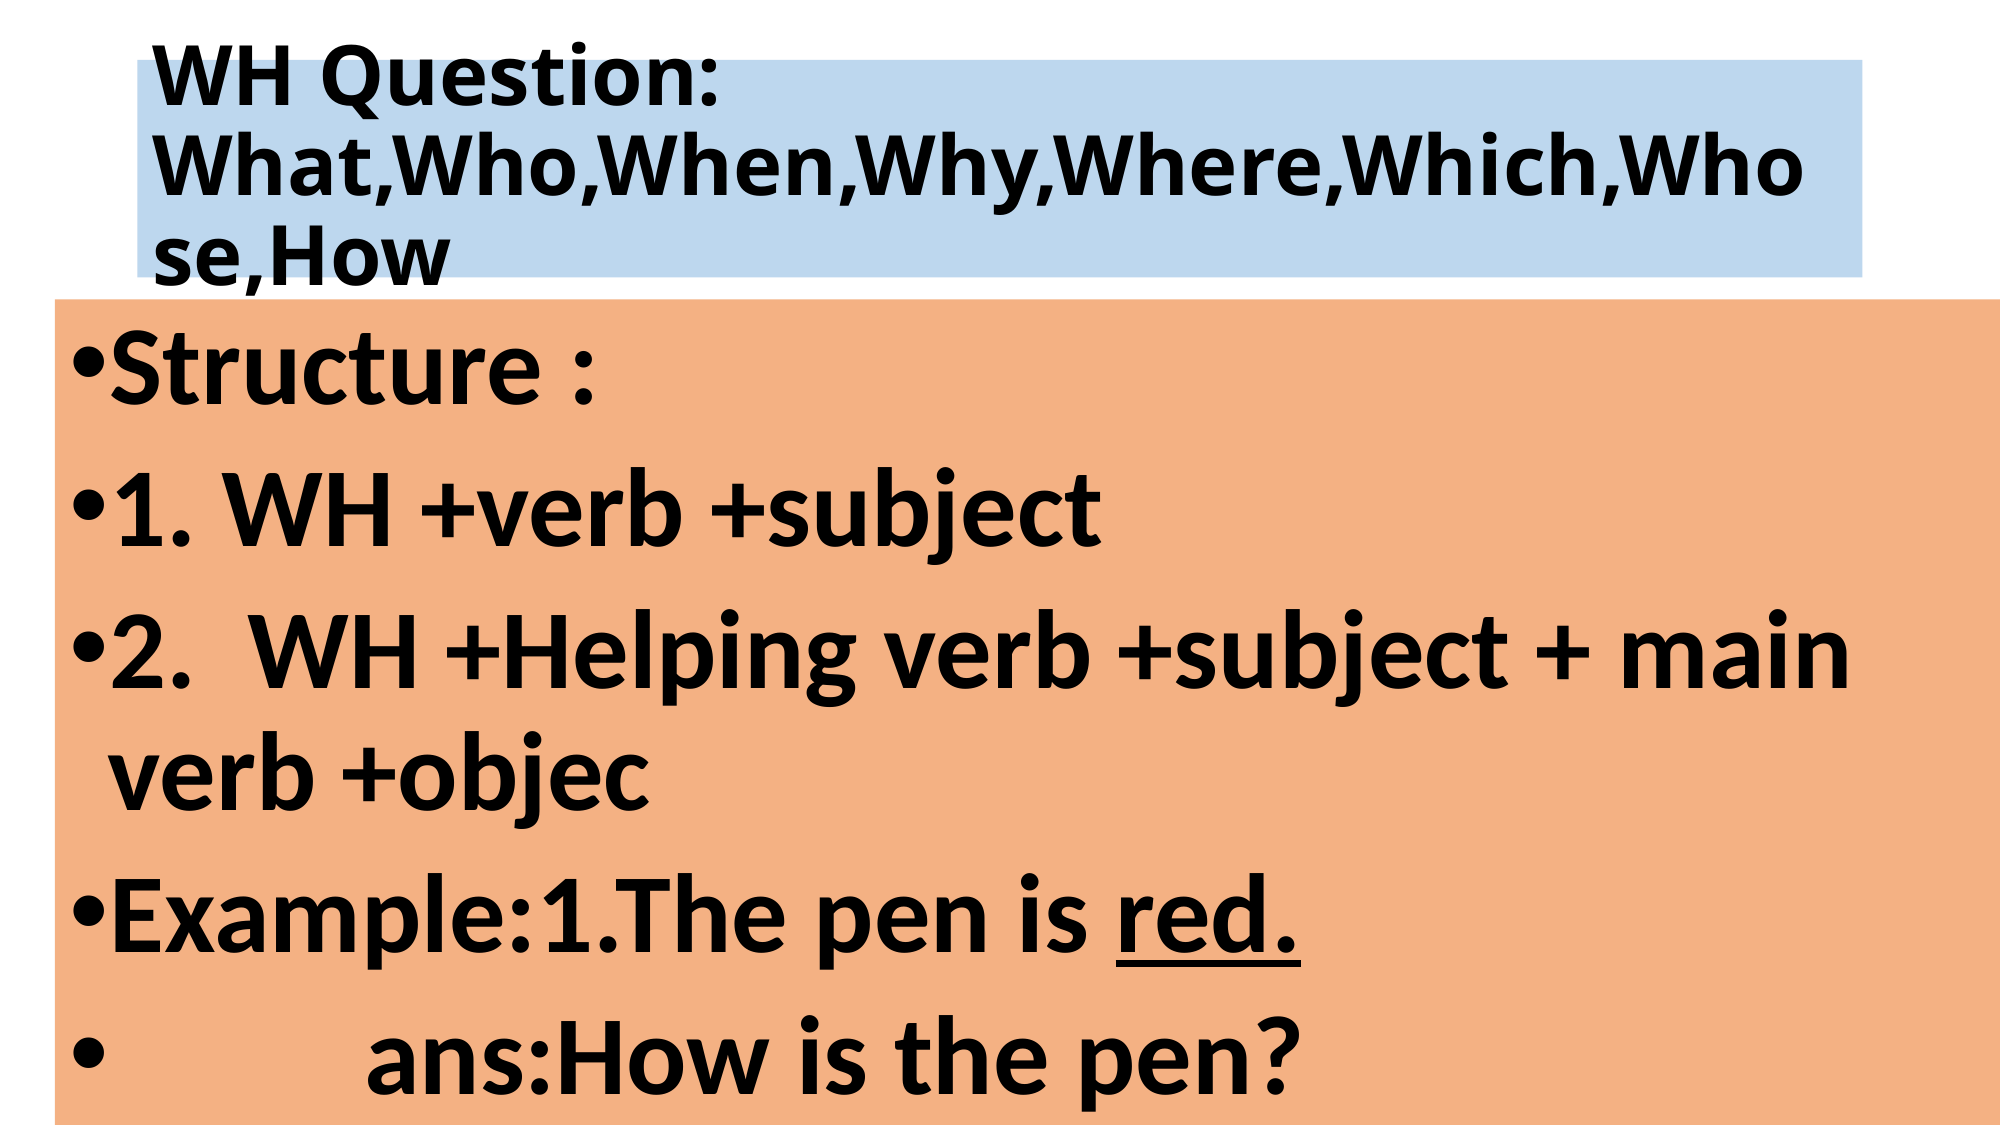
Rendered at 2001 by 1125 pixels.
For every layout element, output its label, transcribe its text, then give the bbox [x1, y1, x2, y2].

title WH Question: What,Who,When,Why,Where,Which,Whose,How [137, 59, 1863, 278]
list Structure : 1. WH +verb +subject 2. WH +Helping verb +subject + main verb +objec Example:1.The pen is red. ans:How is the pen? 2.He grows crops. ans.What does he grow ? [54, 299, 2000, 1125]
